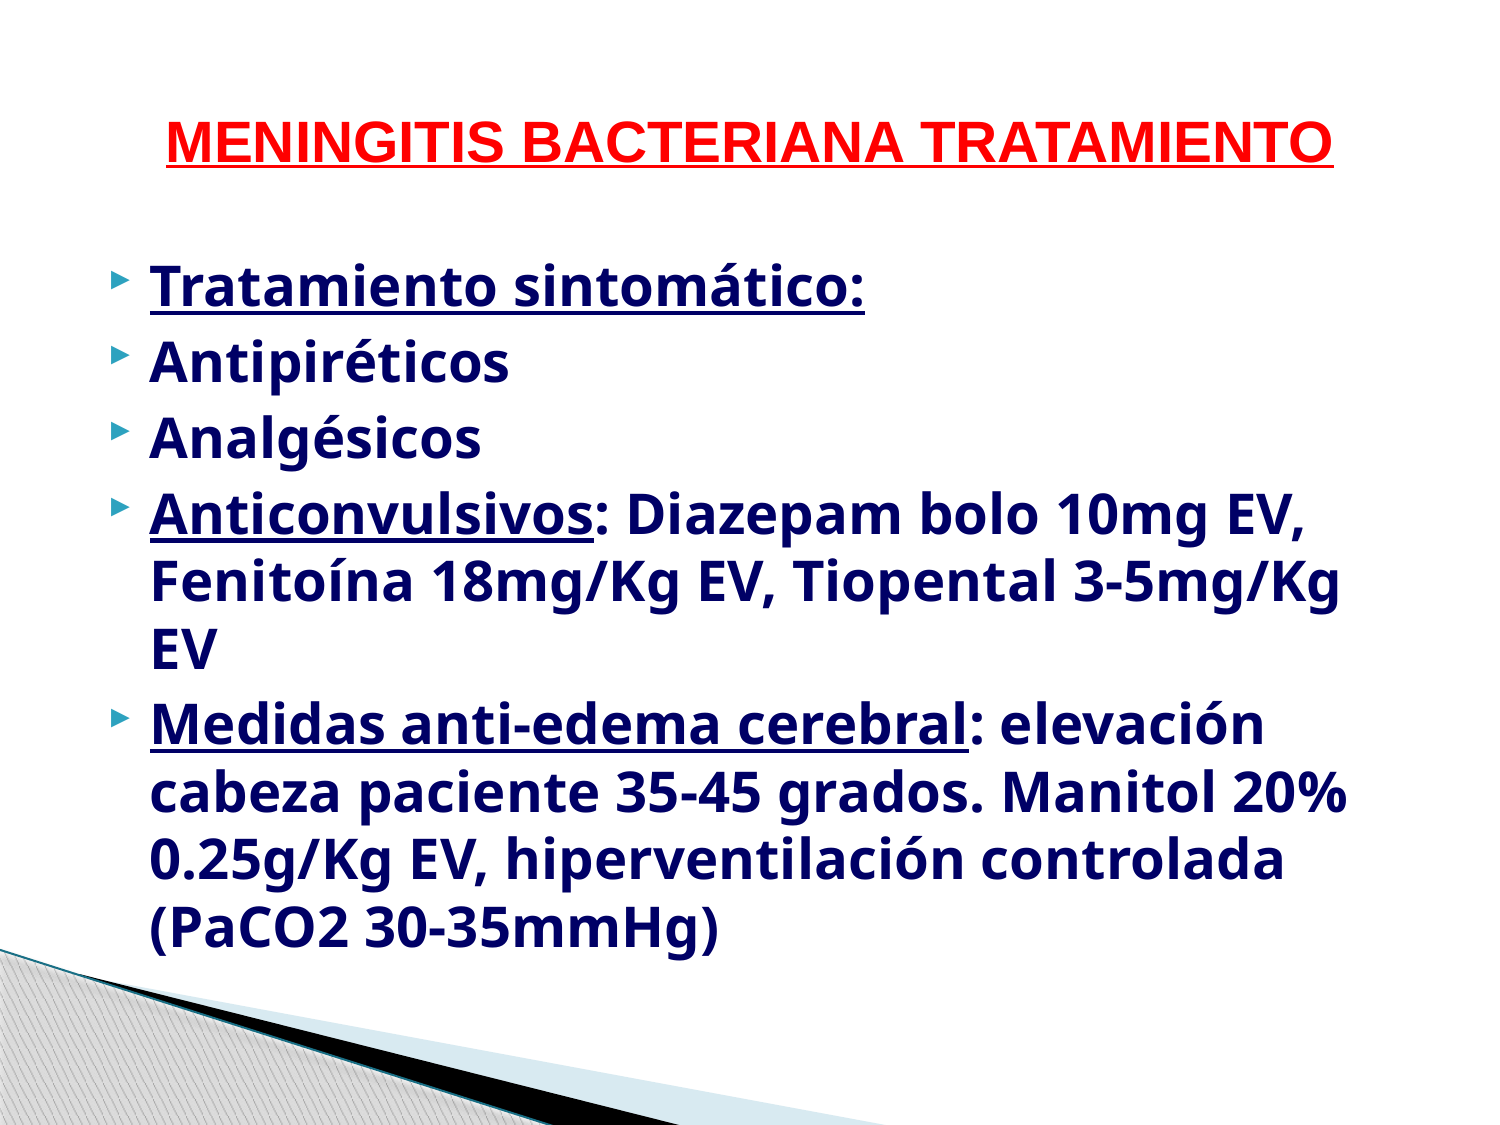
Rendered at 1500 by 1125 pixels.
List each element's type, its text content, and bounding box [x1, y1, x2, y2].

title MENINGITIS BACTERIANA TRATAMIENTO [75, 45, 1425, 233]
list Tratamiento sintomático: Antipiréticos Analgésicos Anticonvulsivos: Diazepam bolo 10mg EV, Fenitoína 18mg/Kg EV, Tiopental 3-5mg/Kg EV Medidas anti-edema cerebral: elevación cabeza paciente 35-45 grados. Manitol 20% 0.25g/Kg EV, hiperventilación controlada (PaCO2 30-35mmHg) [74, 242, 1426, 986]
